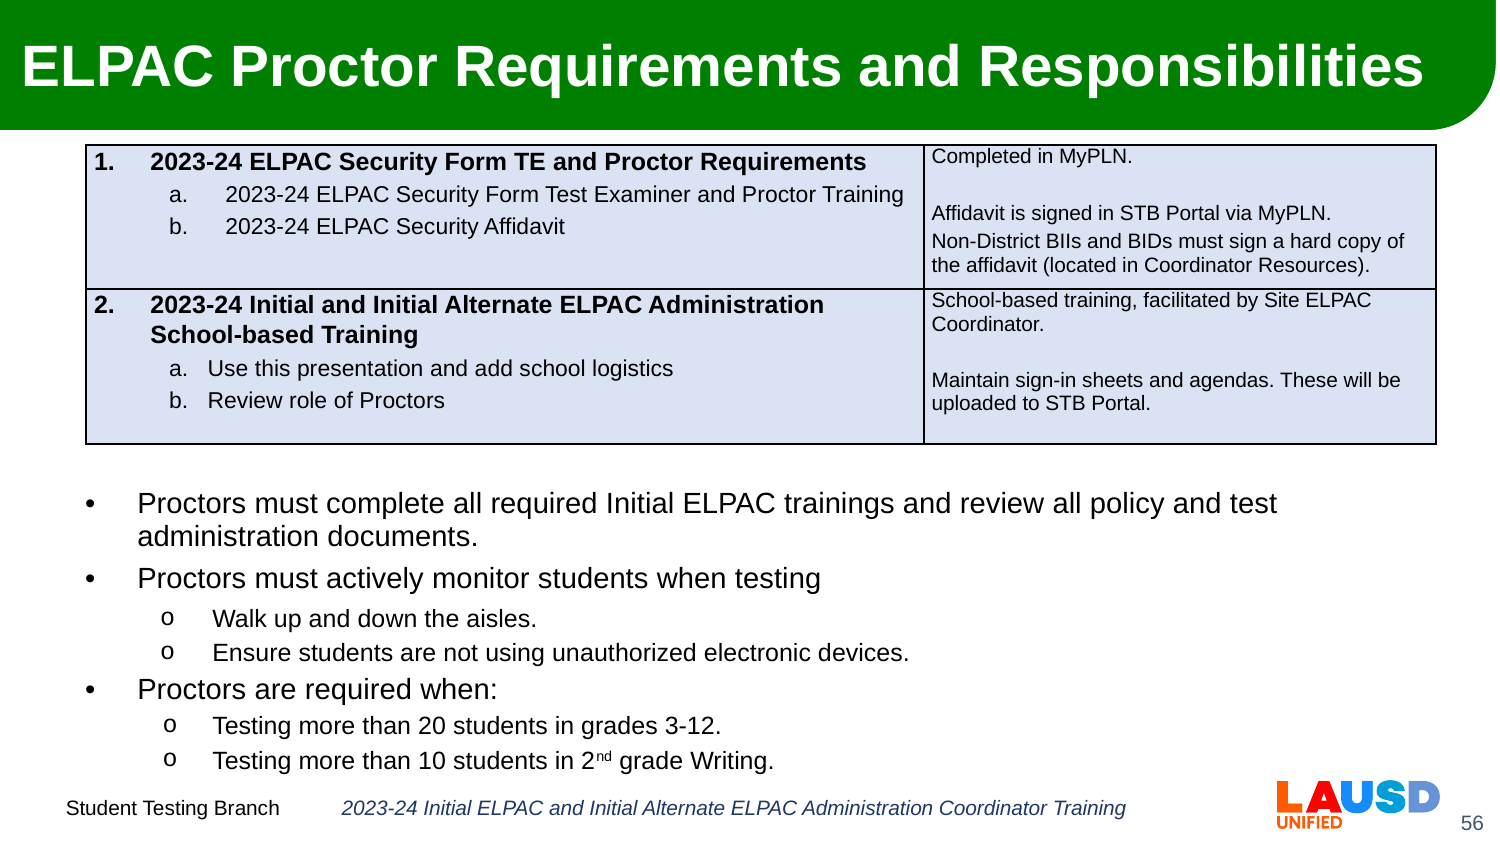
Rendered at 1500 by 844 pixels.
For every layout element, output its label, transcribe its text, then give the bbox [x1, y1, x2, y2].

table_cell School-based training, facilitated by Site ELPAC Coordinator. Maintain sign-in sheets and agendas. These will be uploaded to STB Portal. [925, 290, 1435, 443]
table_cell 2023-24 Initial and Initial Alternate ELPAC Administration School-based Training Use this presentation and add school logistics Review role of Proctors [87, 290, 923, 443]
table_header 2023-24 ELPAC Security Form TE and Proctor Requirements 2023-24 ELPAC Security Form Test Examiner and Proctor Training 2023-24 ELPAC Security Affidavit [87, 146, 923, 288]
list [51, 156, 1449, 481]
footer 2023-24 Initial ELPAC and Initial Alternate ELPAC Administration Coordinator Training [326, 804, 1258, 828]
text_box Proctors must complete all required Initial ELPAC trainings and review all policy and test administration documents. Proctors must actively monitor students when testing Walk up and down the aisles. Ensure students are not using unauthorized electronic devices. Proctors are required when: Testing more than 20 students in grades 3-12. Testing more than 10 students in 2nd grade Writing. [51, 481, 1449, 804]
table_header Completed in MyPLN. Affidavit is signed in STB Portal via MyPLN. Non-District BIIs and BIDs must sign a hard copy of the affidavit (located in Coordinator Resources). [925, 146, 1435, 288]
title ELPAC Proctor Requirements and Responsibilities [6, 0, 1464, 127]
picture [1277, 804, 1440, 829]
